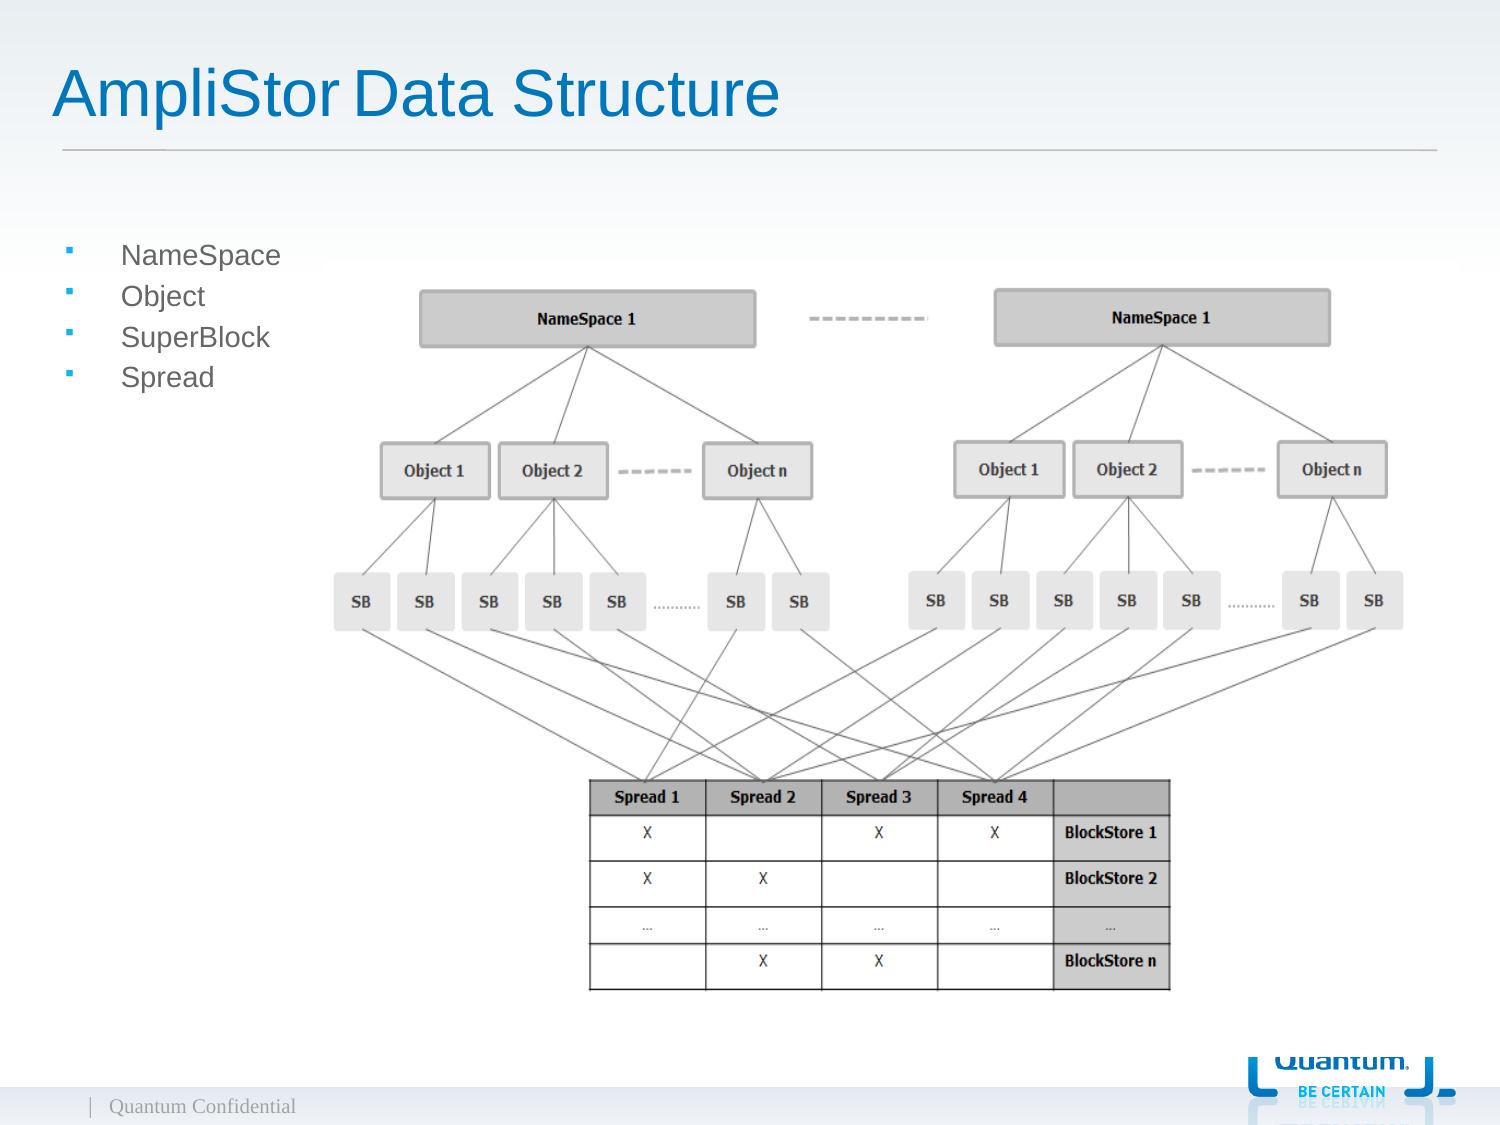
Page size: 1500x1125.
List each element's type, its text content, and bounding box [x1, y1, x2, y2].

picture [324, 262, 1463, 1125]
title AmpliStor Data Structure [37, 37, 1313, 143]
list NameSpace Object SuperBlock Spread [49, 187, 1288, 1013]
